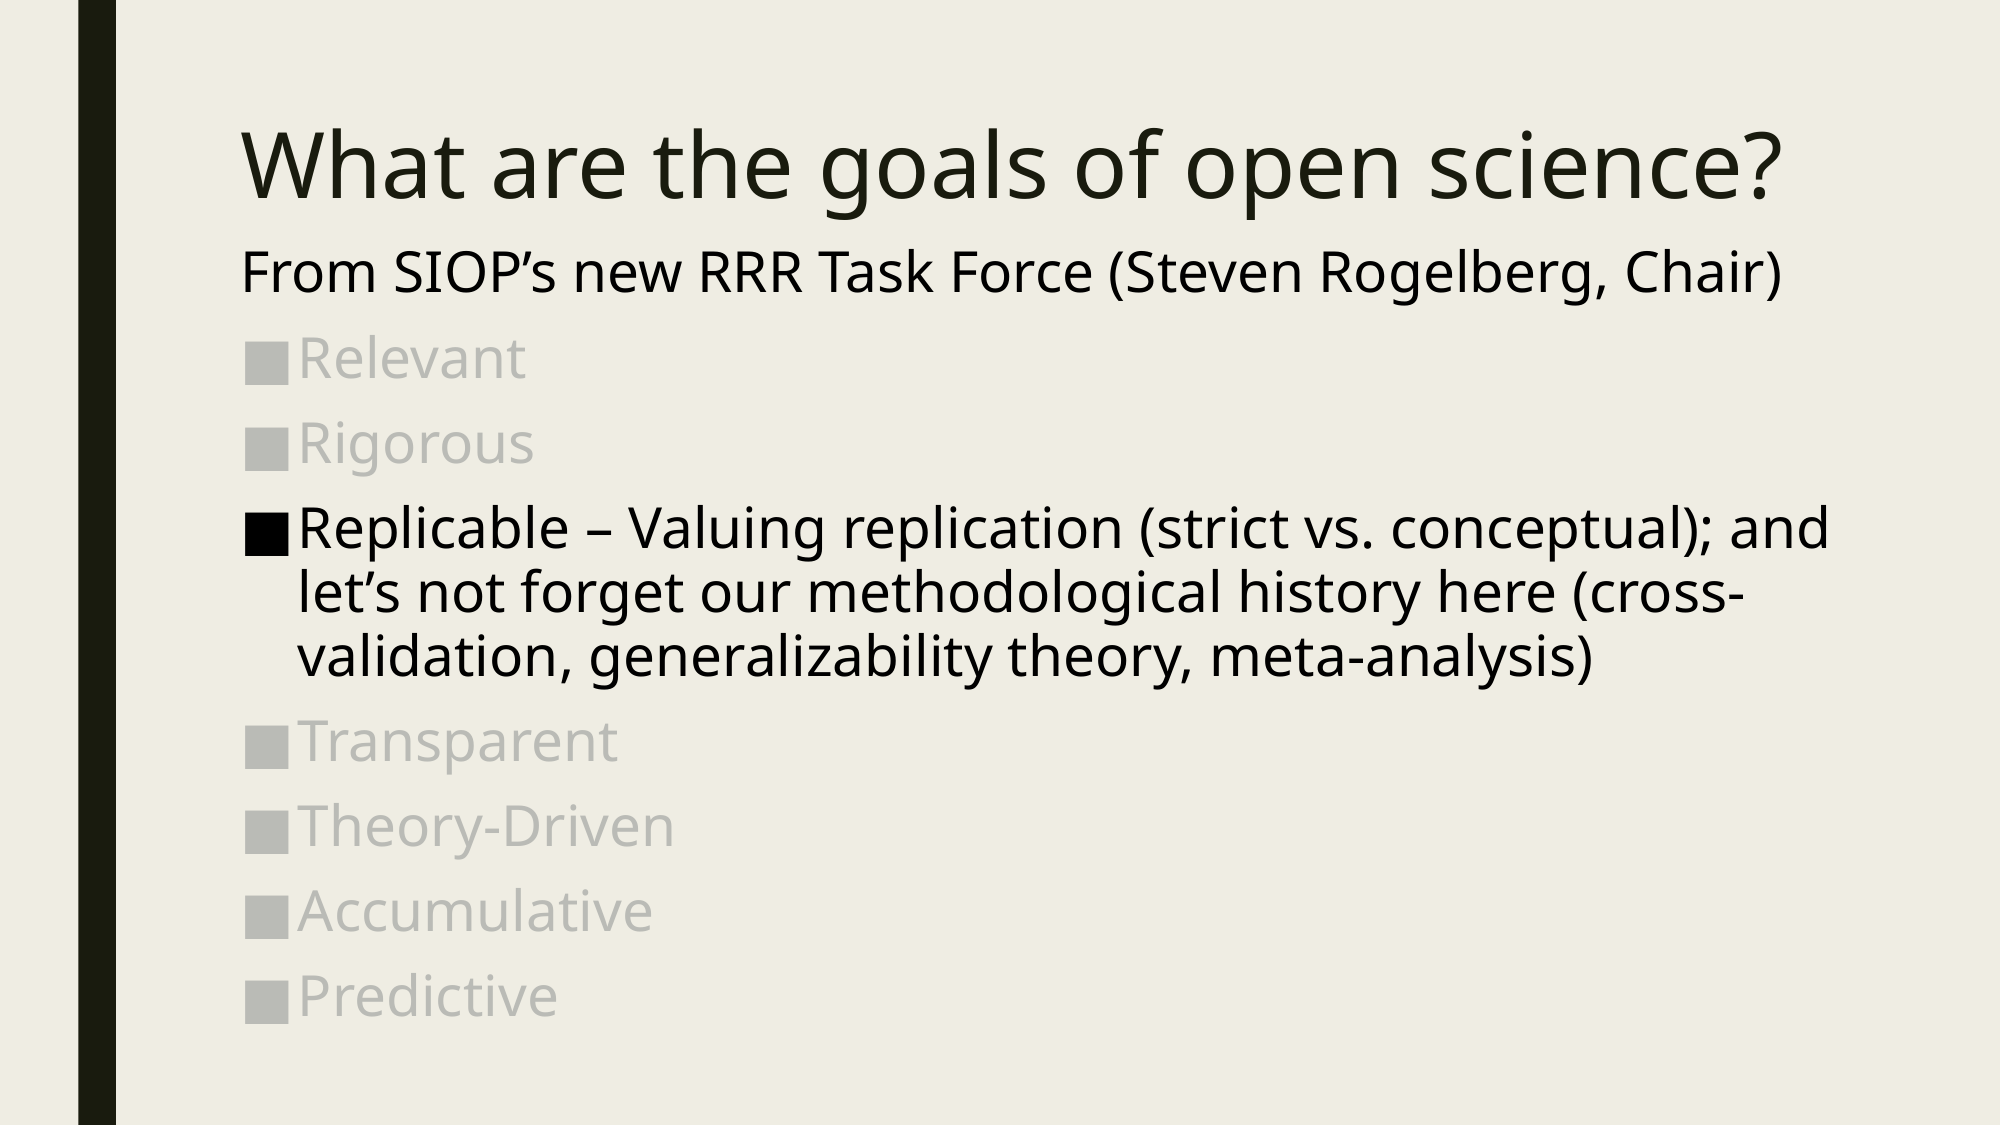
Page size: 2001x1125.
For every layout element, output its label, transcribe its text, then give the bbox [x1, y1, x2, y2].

title What are the goals of open science? [225, 112, 1800, 234]
list From SIOP’s new RRR Task Force (Steven Rogelberg, Chair) Relevant Rigorous Replicable – Valuing replication (strict vs. conceptual); and let’s not forget our methodological history here (cross-validation, generalizability theory, meta-analysis) Transparent Theory-Driven Accumulative Predictive [225, 234, 1861, 1042]
